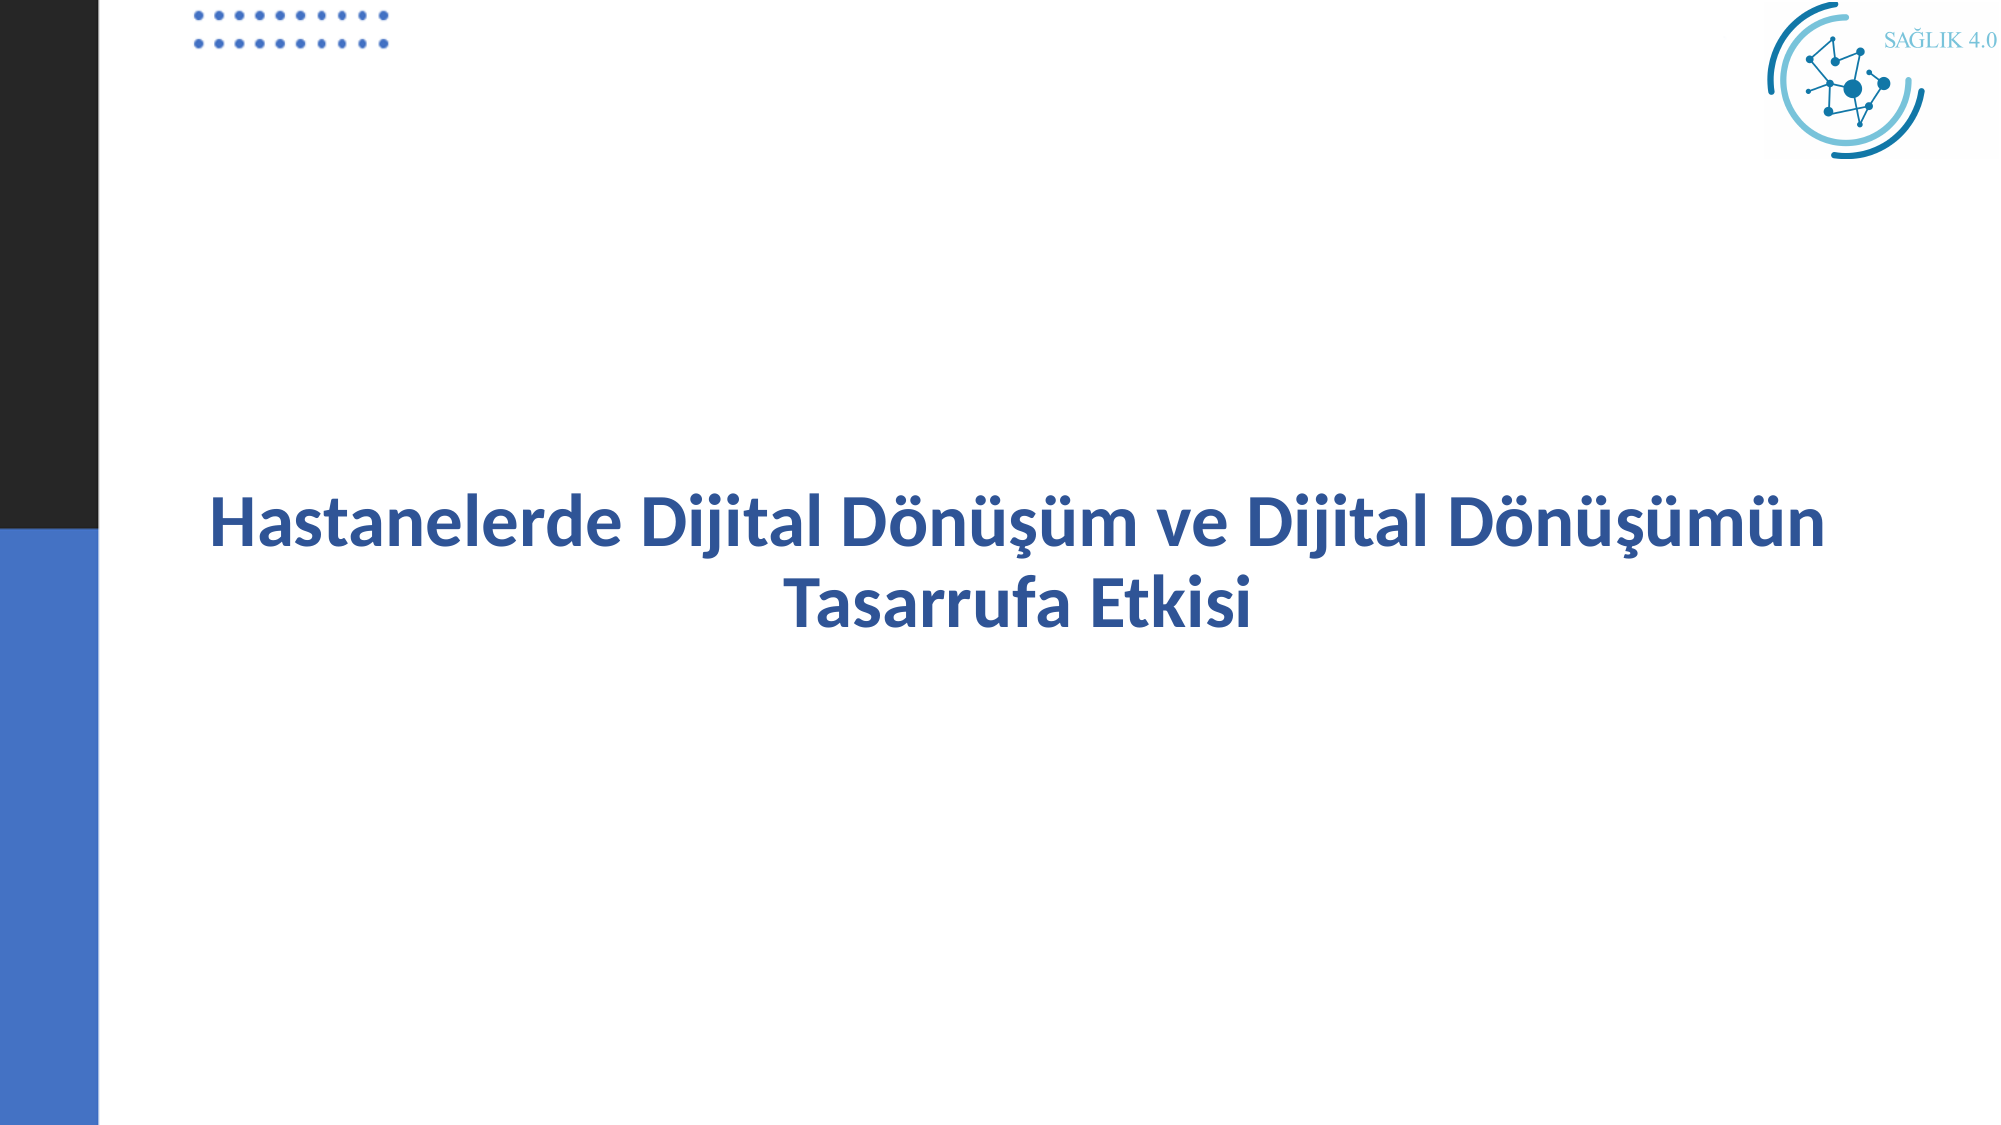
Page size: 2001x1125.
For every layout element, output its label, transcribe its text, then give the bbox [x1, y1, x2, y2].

list Hastanelerde Dijital Dönüşüm ve Dijital Dönüşümün Tasarrufa Etkisi [124, 205, 1896, 920]
picture [0, 0, 2000, 1125]
